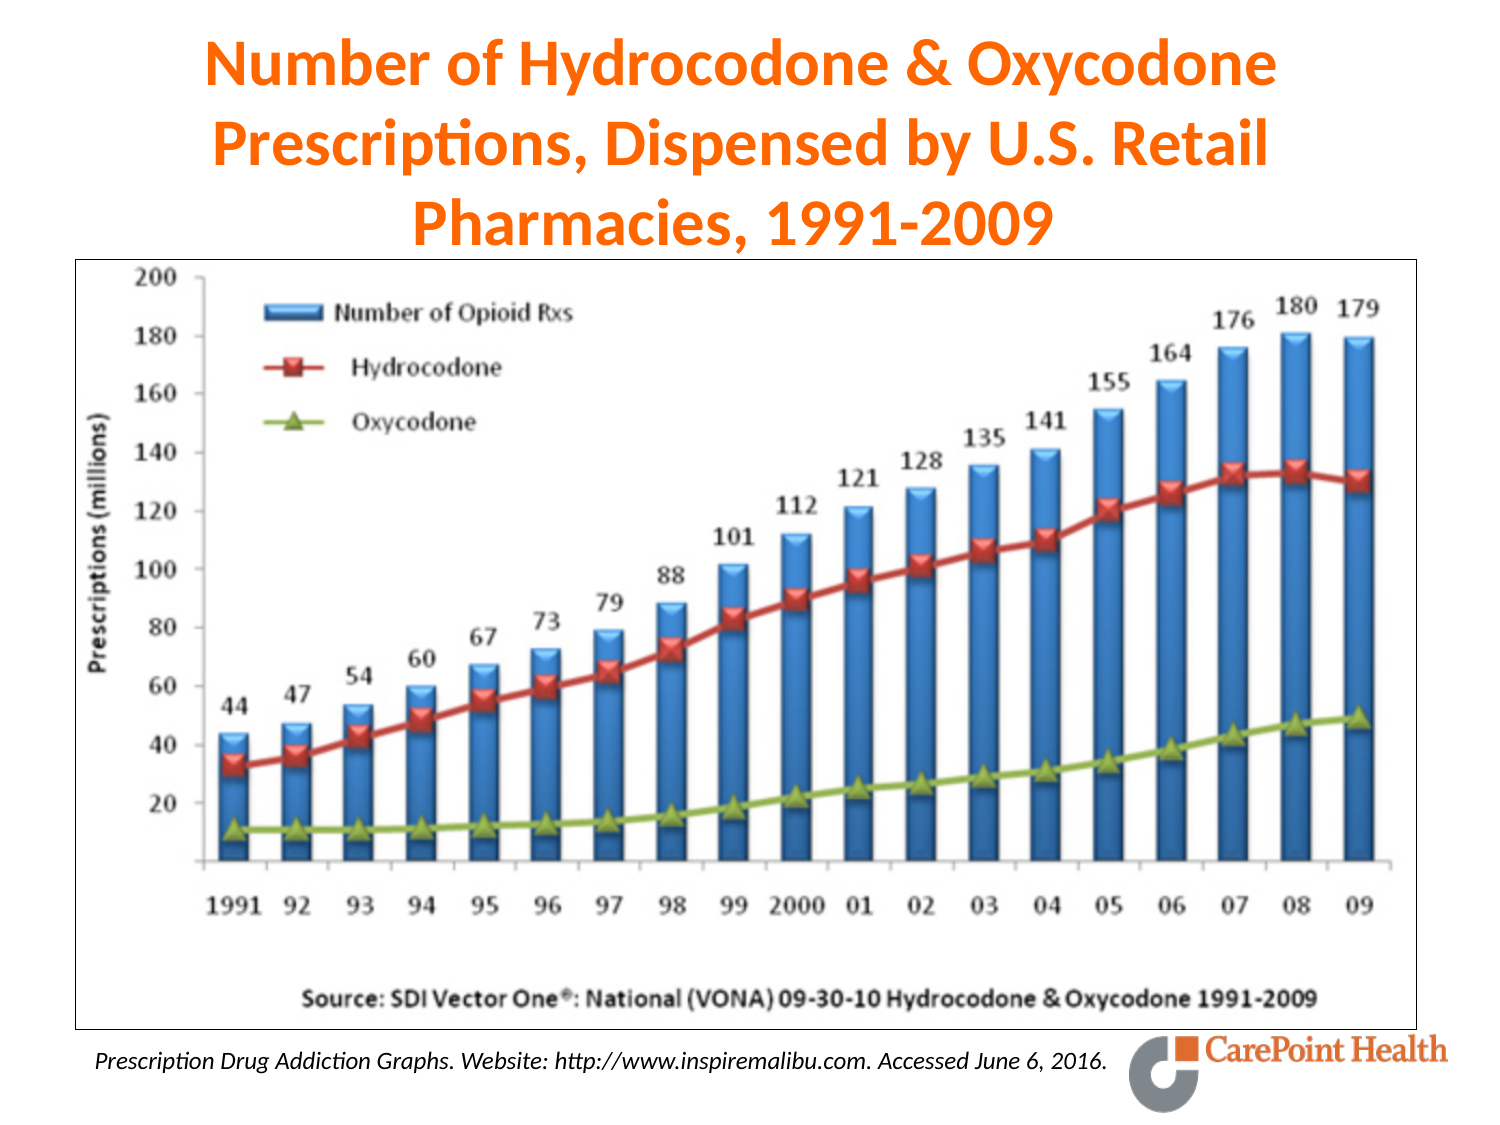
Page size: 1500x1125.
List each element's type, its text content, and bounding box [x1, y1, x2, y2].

text_box Prescription Drug Addiction Graphs. Website: http://www.inspiremalibu.com. Accessed June 6, 2016. [79, 1038, 1116, 1083]
title Number of Hydrocodone & Oxycodone Prescriptions, Dispensed by U.S. Retail Pharmacies, 1991-2009 [66, 45, 1417, 233]
picture [74, 259, 1486, 1116]
